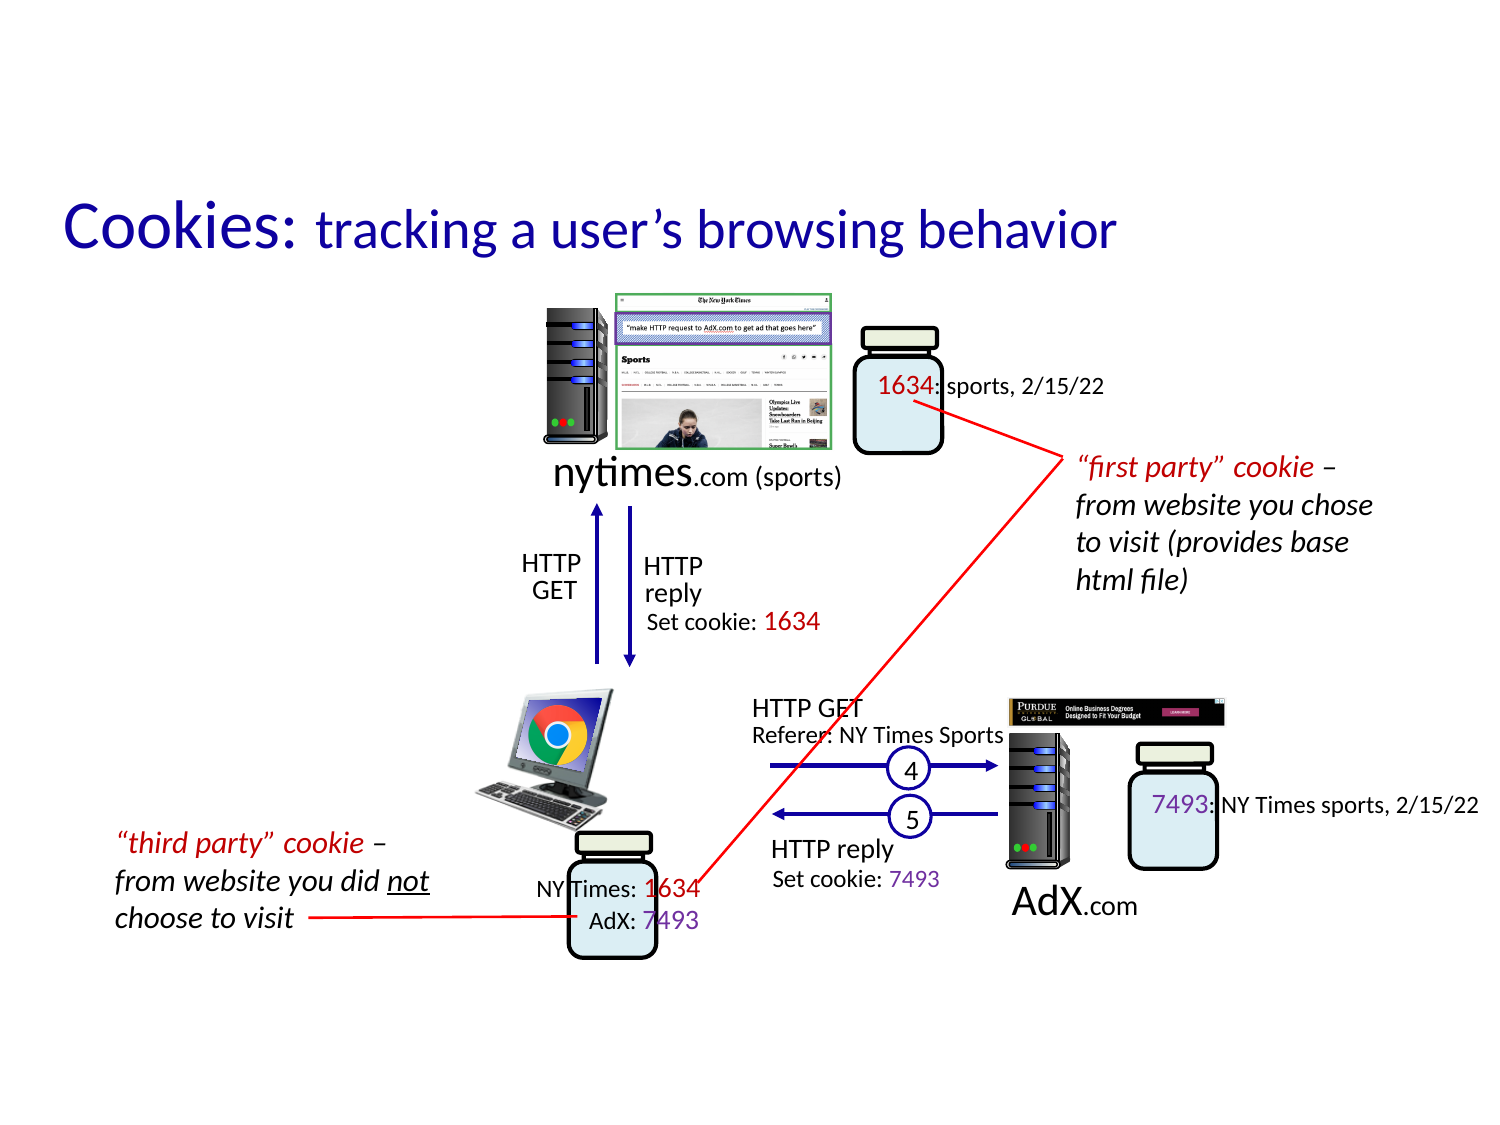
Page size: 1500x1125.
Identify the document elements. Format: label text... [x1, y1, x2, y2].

text_box 1634: sports, 2/15/22 [946, 359, 1120, 398]
text_box Cookies: tracking a user’s browsing behavior [48, 172, 1134, 270]
text_box AdX.com [996, 891, 1154, 932]
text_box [543, 308, 608, 444]
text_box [741, 891, 1068, 902]
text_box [697, 400, 1407, 884]
text_box AdX: 7493 [660, 893, 715, 943]
text_box 7493: NY Times sports, 2/15/22 [1411, 778, 1495, 827]
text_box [440, 682, 618, 844]
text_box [854, 327, 943, 398]
picture [613, 291, 836, 453]
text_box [648, 506, 692, 668]
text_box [463, 502, 646, 665]
text_box NY Times: 1634 [660, 862, 716, 911]
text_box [99, 814, 578, 944]
slide_number 103 [540, 435, 695, 503]
text_box nytimes.com (sports) [537, 435, 692, 503]
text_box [568, 832, 657, 959]
